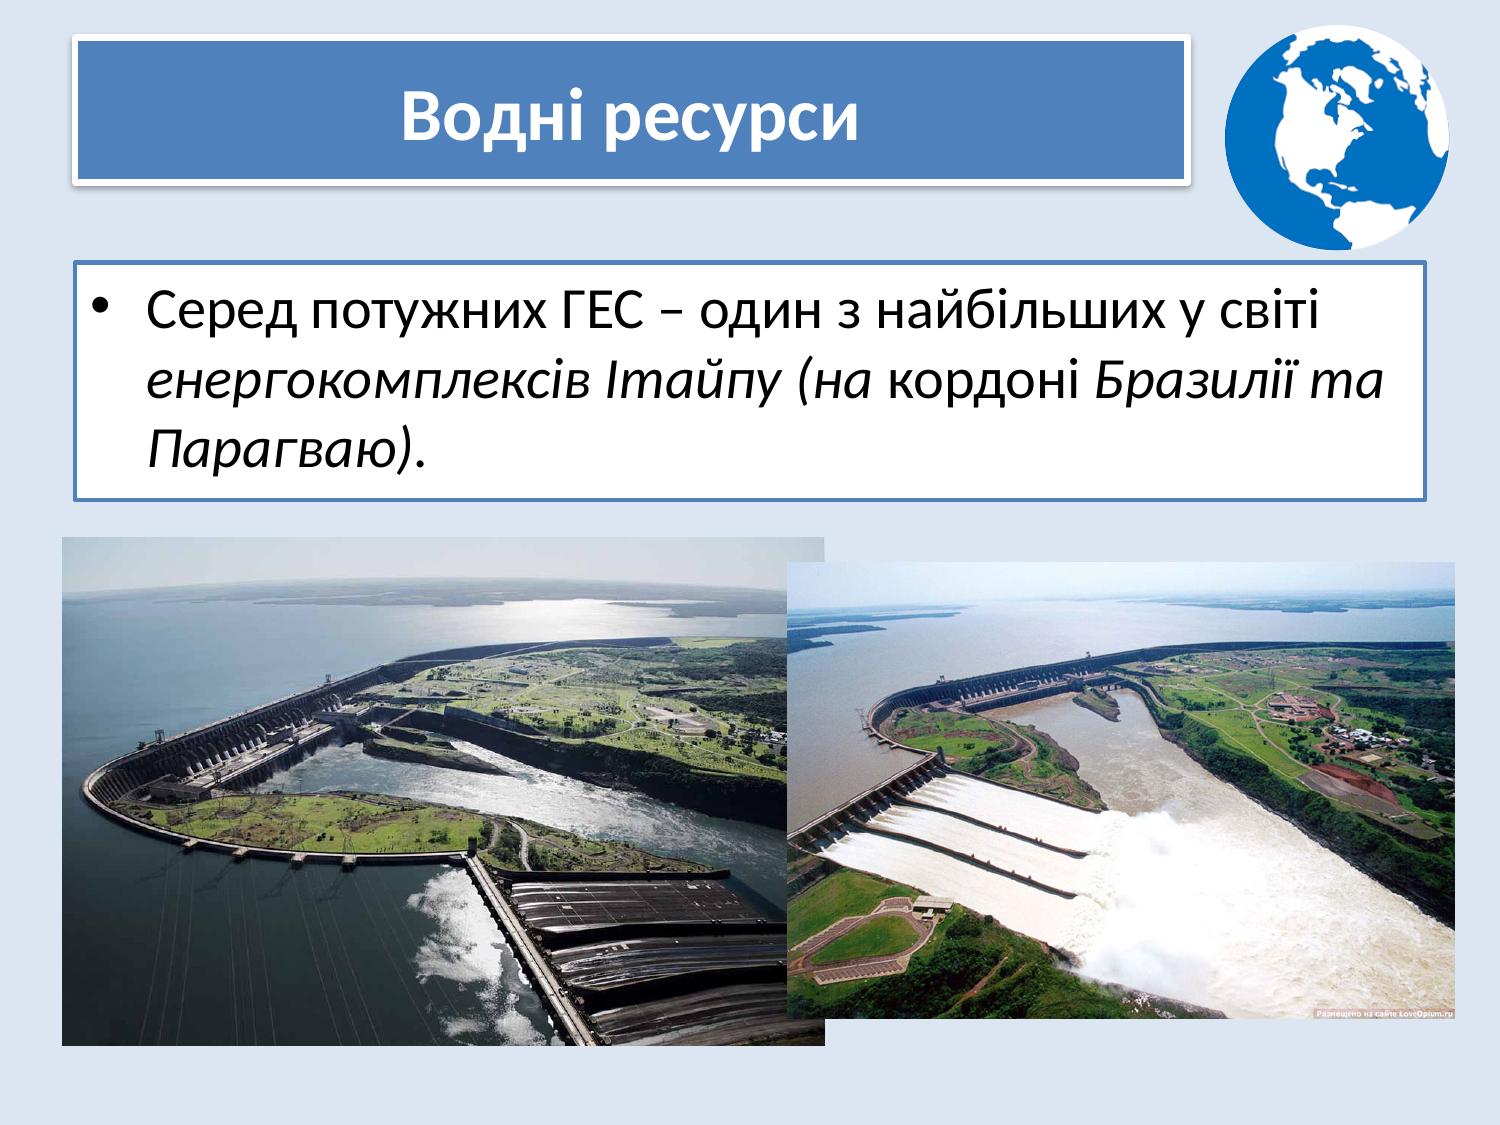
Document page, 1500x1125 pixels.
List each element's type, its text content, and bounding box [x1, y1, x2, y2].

title Водні ресурси [72, 34, 1191, 186]
picture [1224, 24, 1451, 252]
list Серед потужних ГЕС – один з найбільших у світі енергокомплексів Ітайпу (на кордоні Бразилії та Парагваю). [73, 260, 1427, 502]
picture [62, 537, 1455, 1047]
